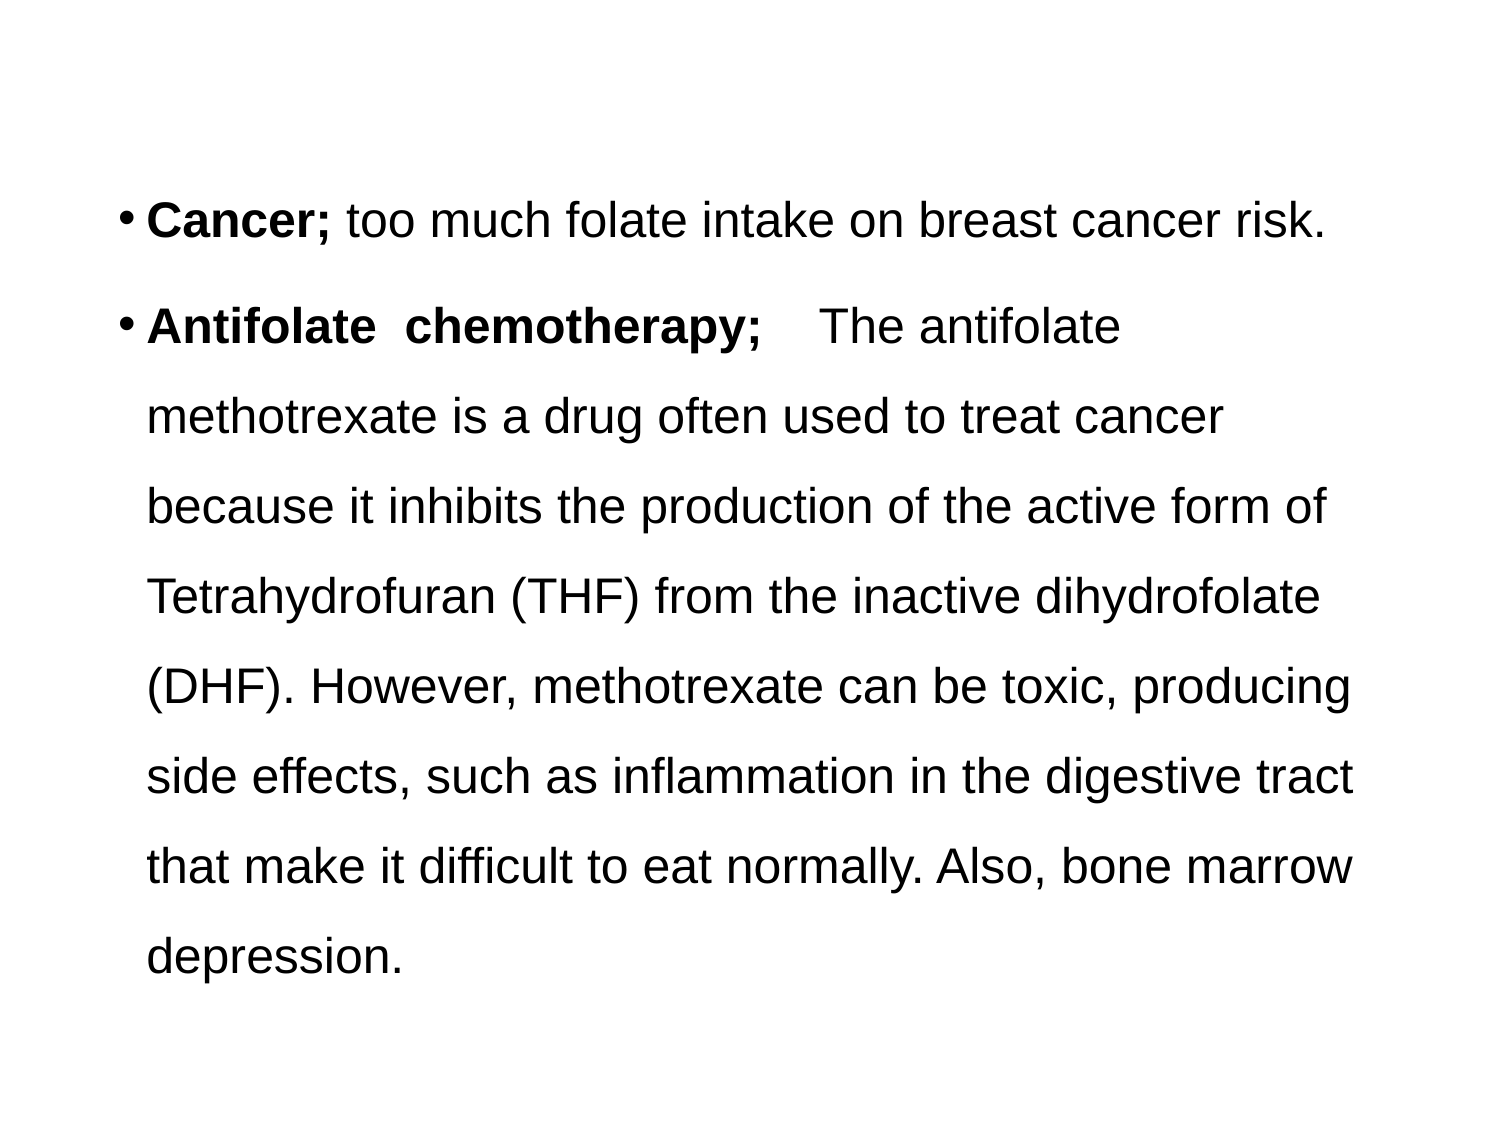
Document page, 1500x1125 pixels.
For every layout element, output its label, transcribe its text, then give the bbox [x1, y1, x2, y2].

list Cancer; too much folate intake on breast cancer risk. Antifolate chemotherapy; The antifolate methotrexate is a drug often used to treat cancer because it inhibits the production of the active form of Tetrahydrofuran (THF) from the inactive dihydrofolate (DHF). However, methotrexate can be toxic, producing side effects, such as inflammation in the digestive tract that make it difficult to eat normally. Also, bone marrow depression. [103, 149, 1397, 1014]
